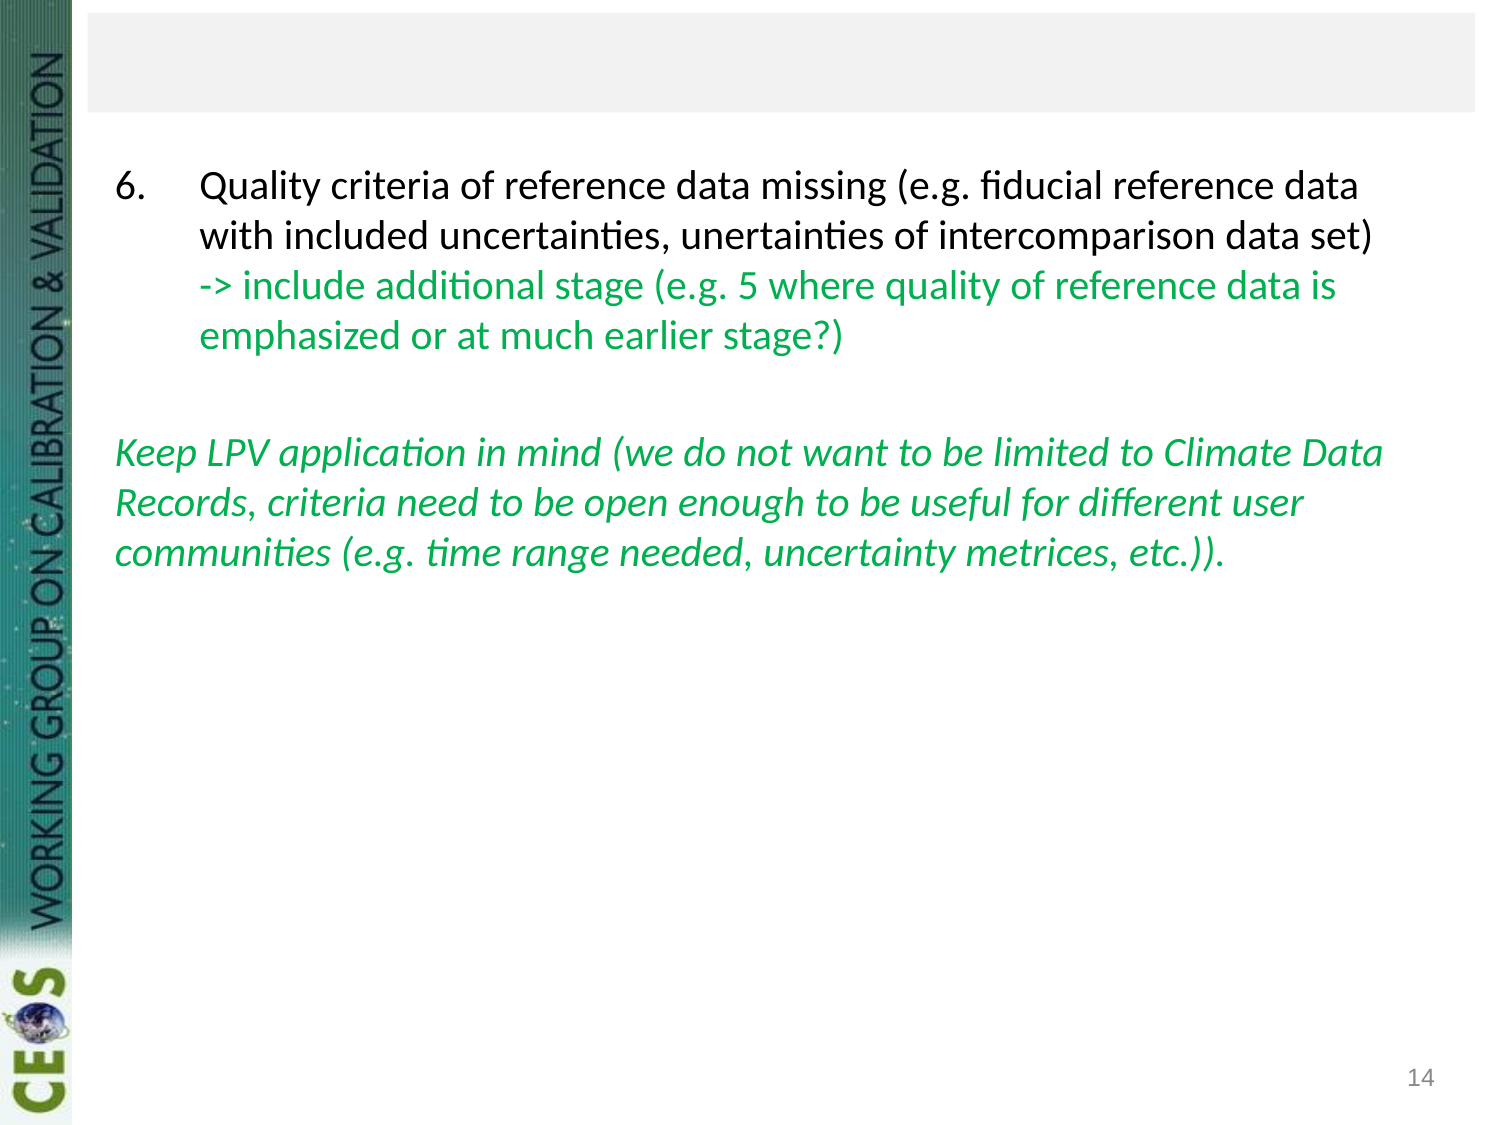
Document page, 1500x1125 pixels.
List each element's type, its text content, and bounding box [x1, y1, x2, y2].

slide_number ‹#› [1100, 1046, 1450, 1107]
list Quality criteria of reference data missing (e.g. fiducial reference data with included uncertainties, unertainties of intercomparison data set) -> include additional stage (e.g. 5 where quality of reference data is emphasized or at much earlier stage?) Keep LPV application in mind (we do not want to be limited to Climate Data Records, criteria need to be open enough to be useful for different user communities (e.g. time range needed, uncertainty metrices, etc.)). [99, 149, 1450, 1025]
picture [0, 0, 72, 1125]
